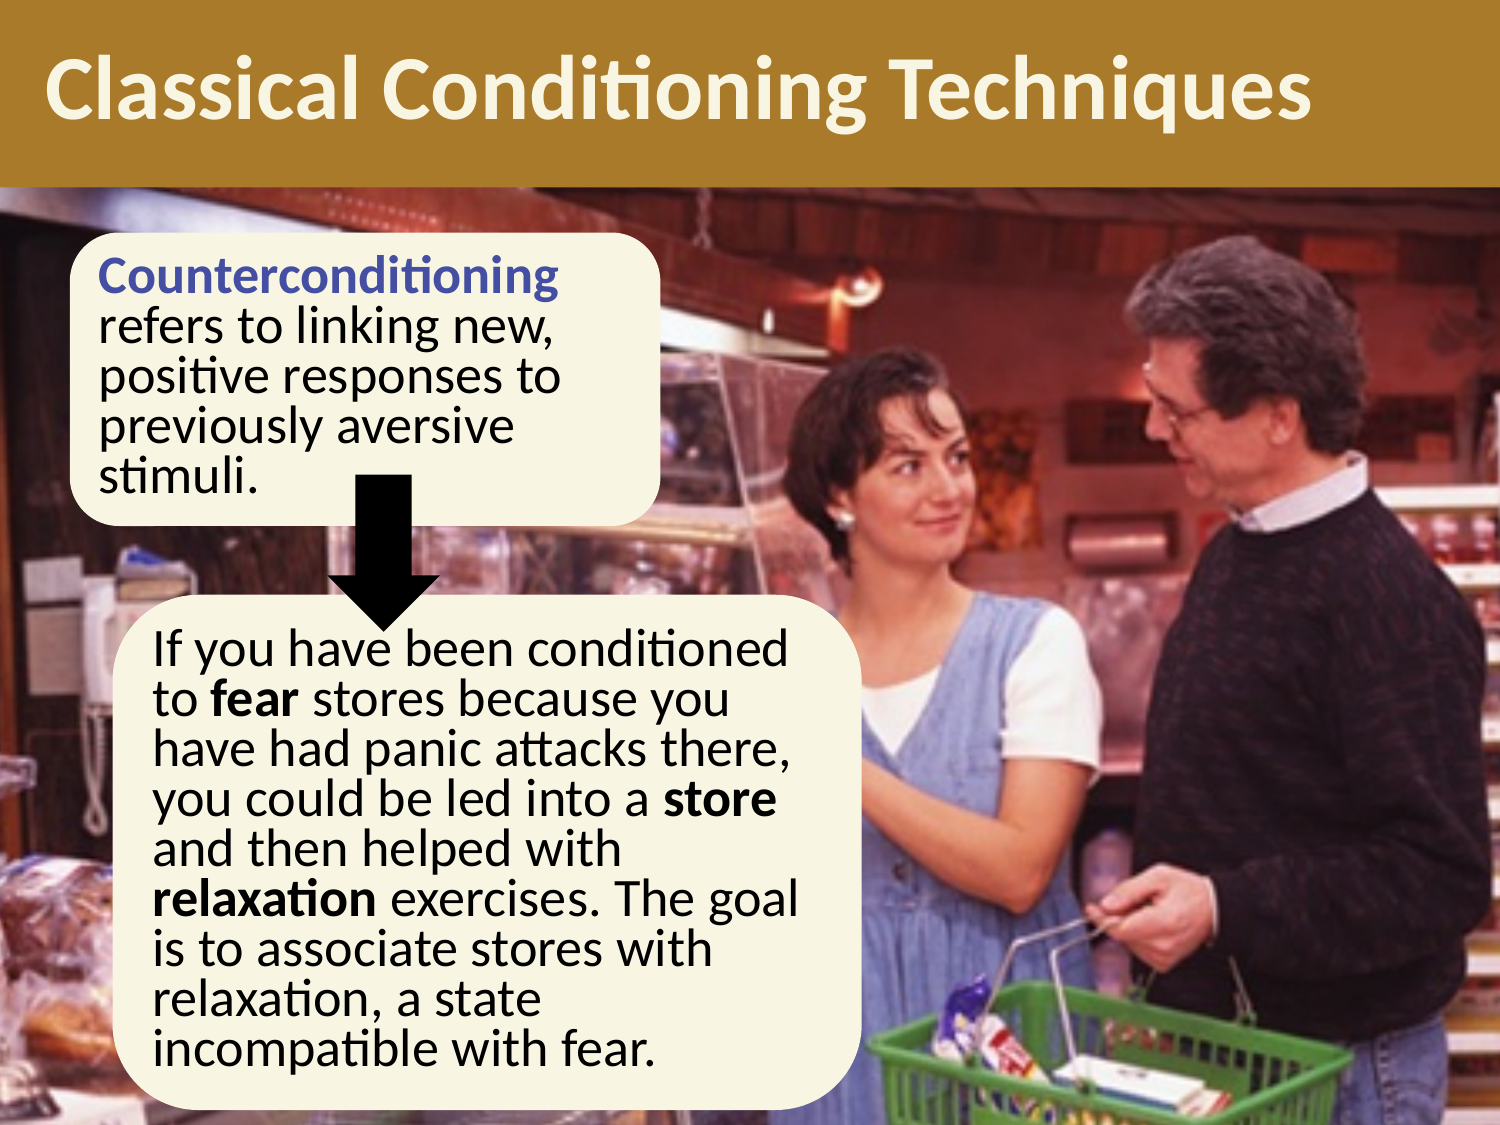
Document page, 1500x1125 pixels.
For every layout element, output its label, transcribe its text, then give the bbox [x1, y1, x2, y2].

title Classical Conditioning Techniques [0, 0, 1500, 169]
picture [0, 170, 1500, 1125]
